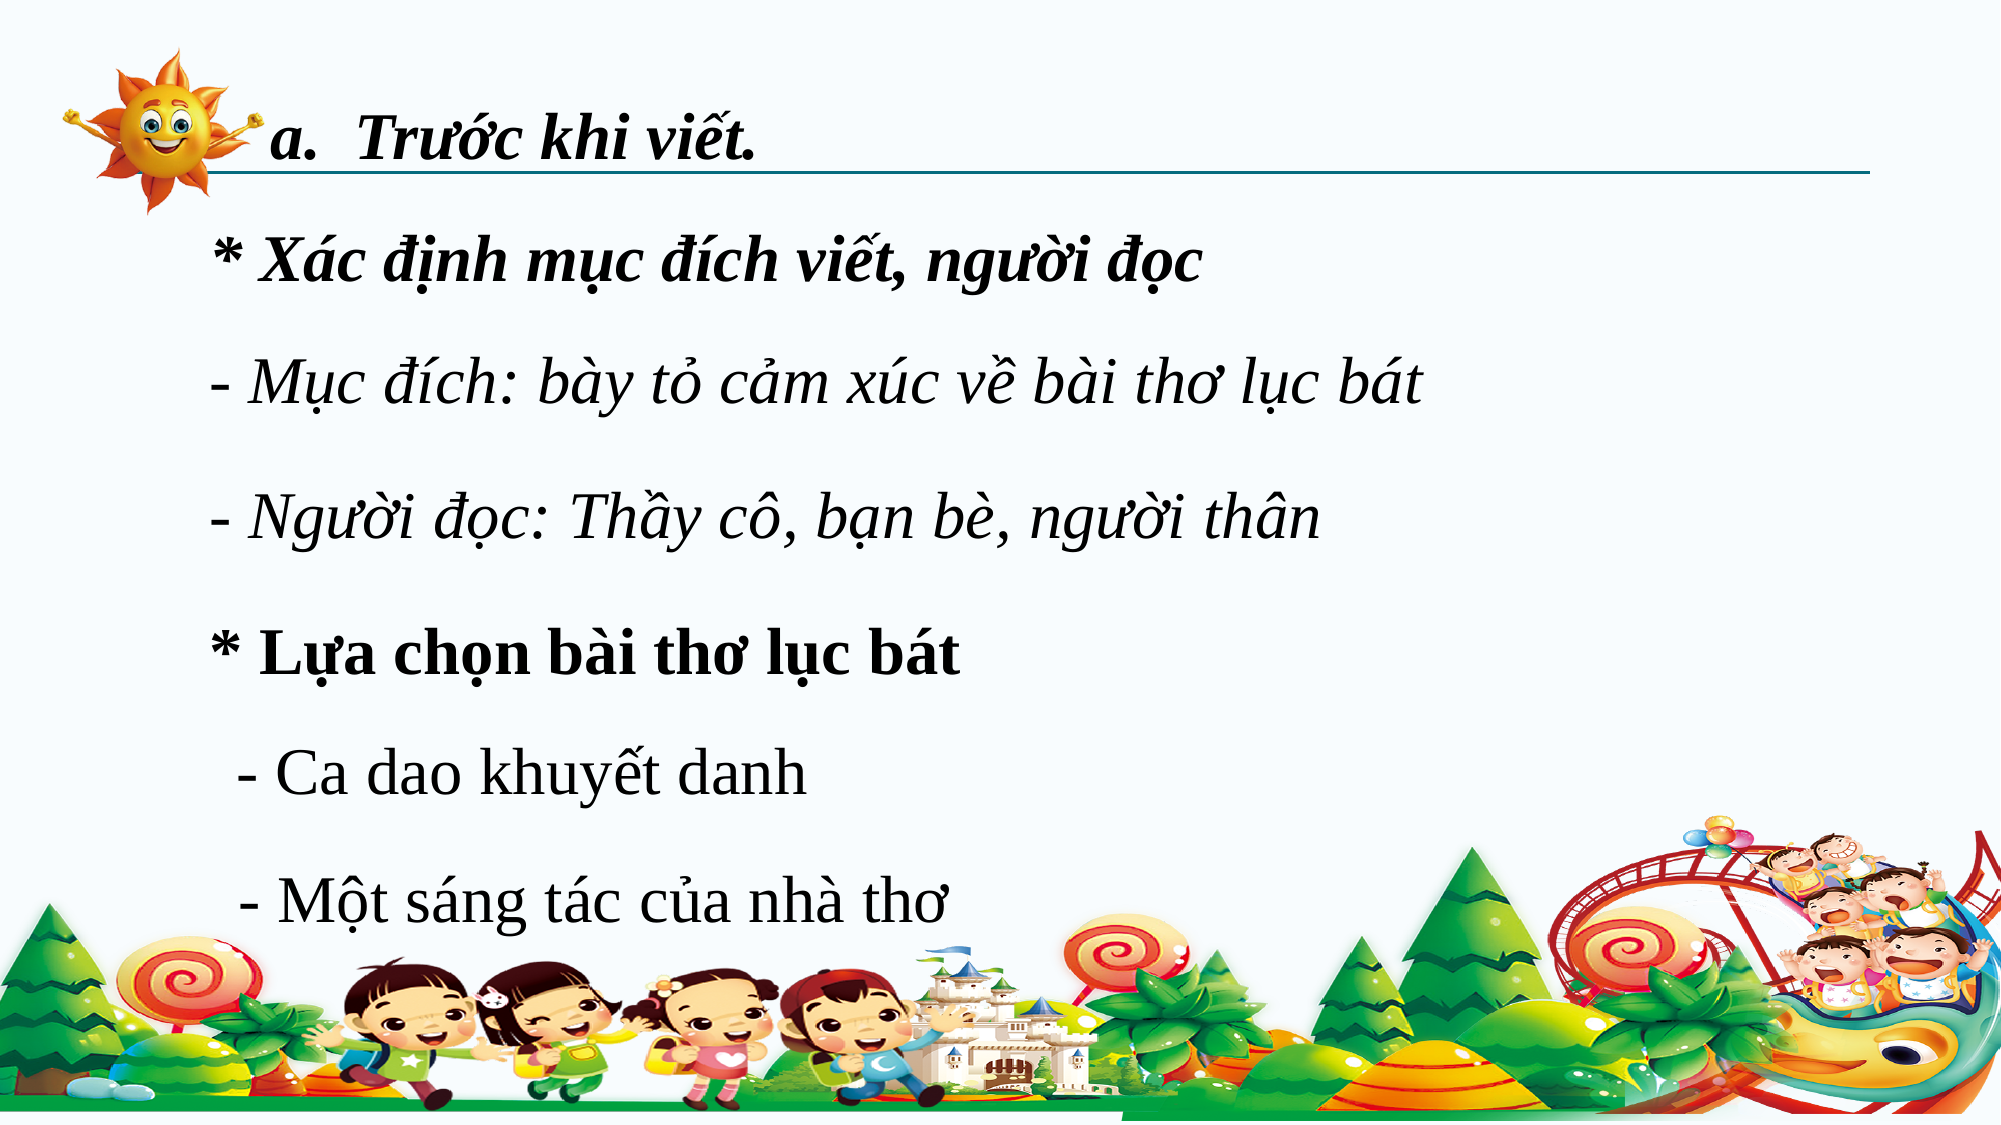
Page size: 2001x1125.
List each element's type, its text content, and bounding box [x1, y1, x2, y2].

text_box - Người đọc: Thầy cô, bạn bè, người thân [194, 424, 1523, 559]
picture [0, 808, 2001, 1121]
text_box a. Trước khi viết. [255, 45, 1806, 181]
picture [62, 46, 255, 216]
text_box - Ca dao khuyết danh [221, 680, 1222, 808]
text_box * Xác định mục đích viết, người đọc [194, 167, 1743, 303]
text_box * Lựa chọn bài thơ lục bát [194, 560, 1687, 696]
text_box - Mục đích: bày tỏ cảm xúc về bài thơ lục bát [194, 289, 1687, 425]
